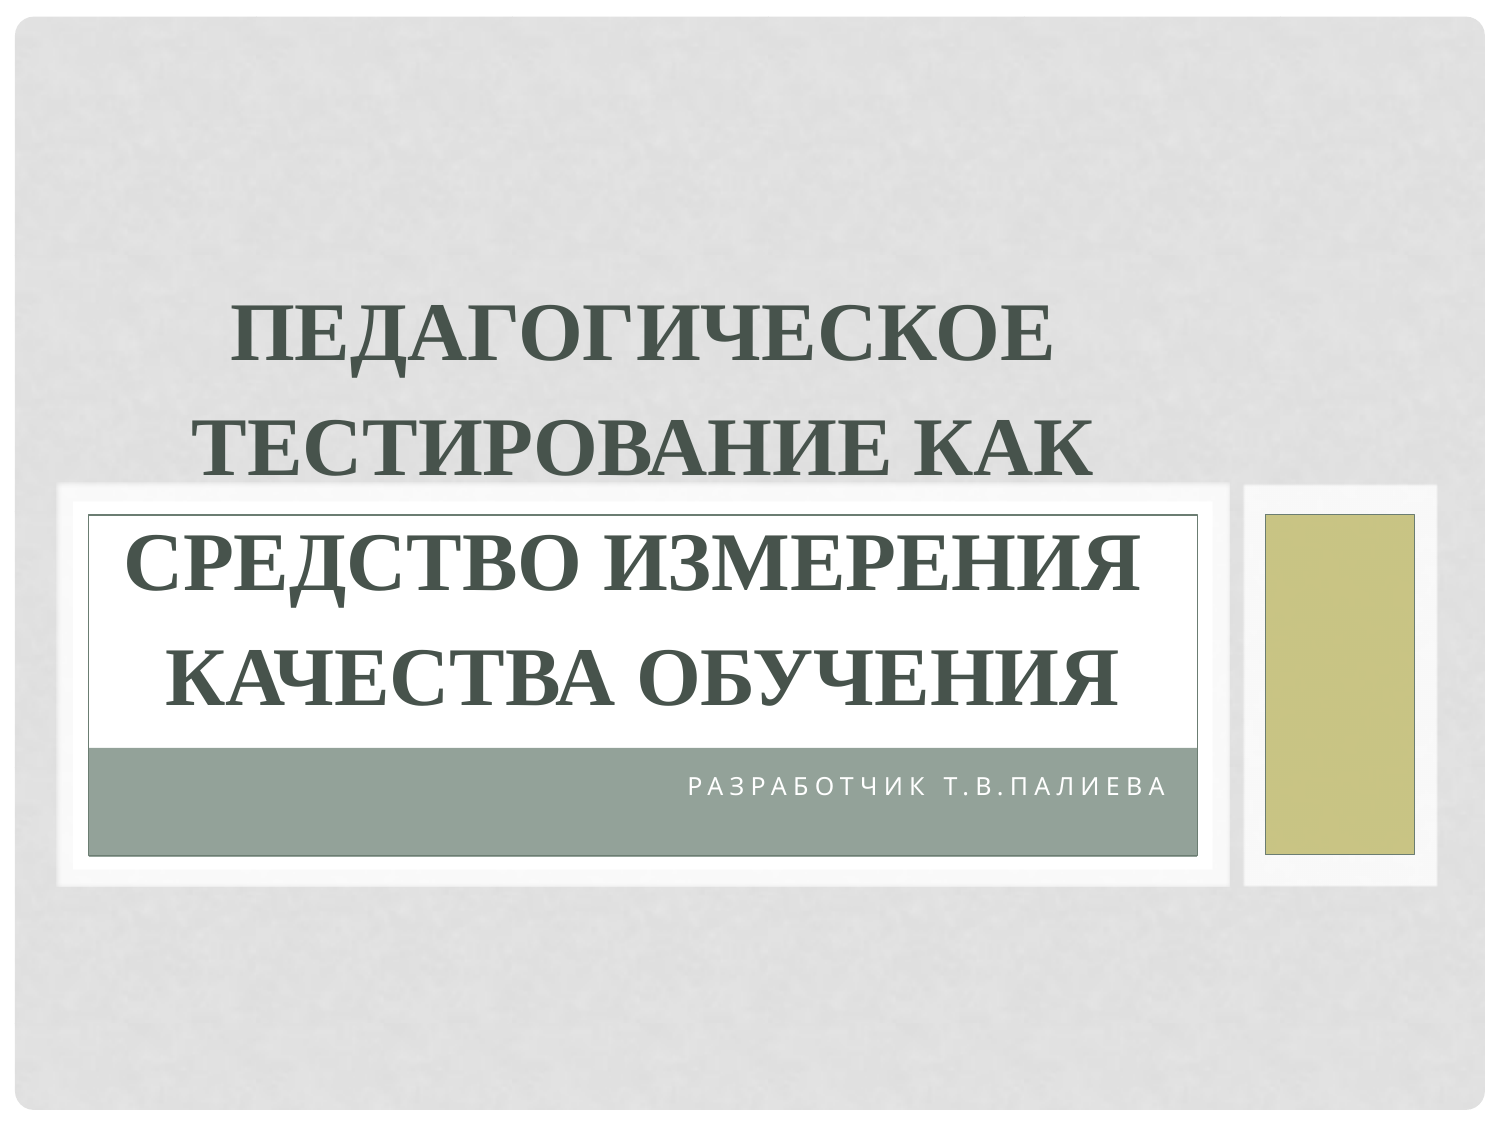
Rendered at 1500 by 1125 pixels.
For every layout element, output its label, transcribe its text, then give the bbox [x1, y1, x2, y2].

subtitle Разработчик Т.В.Палиева [105, 762, 1181, 838]
title ПЕДАГОГИЧЕСКОЕ ТЕСТИРОВАНИЕ КАК СРЕДСТВО ИЗМЕРЕНИЯ КАЧЕСТВА ОБУЧЕНИЯ [99, 529, 1187, 730]
